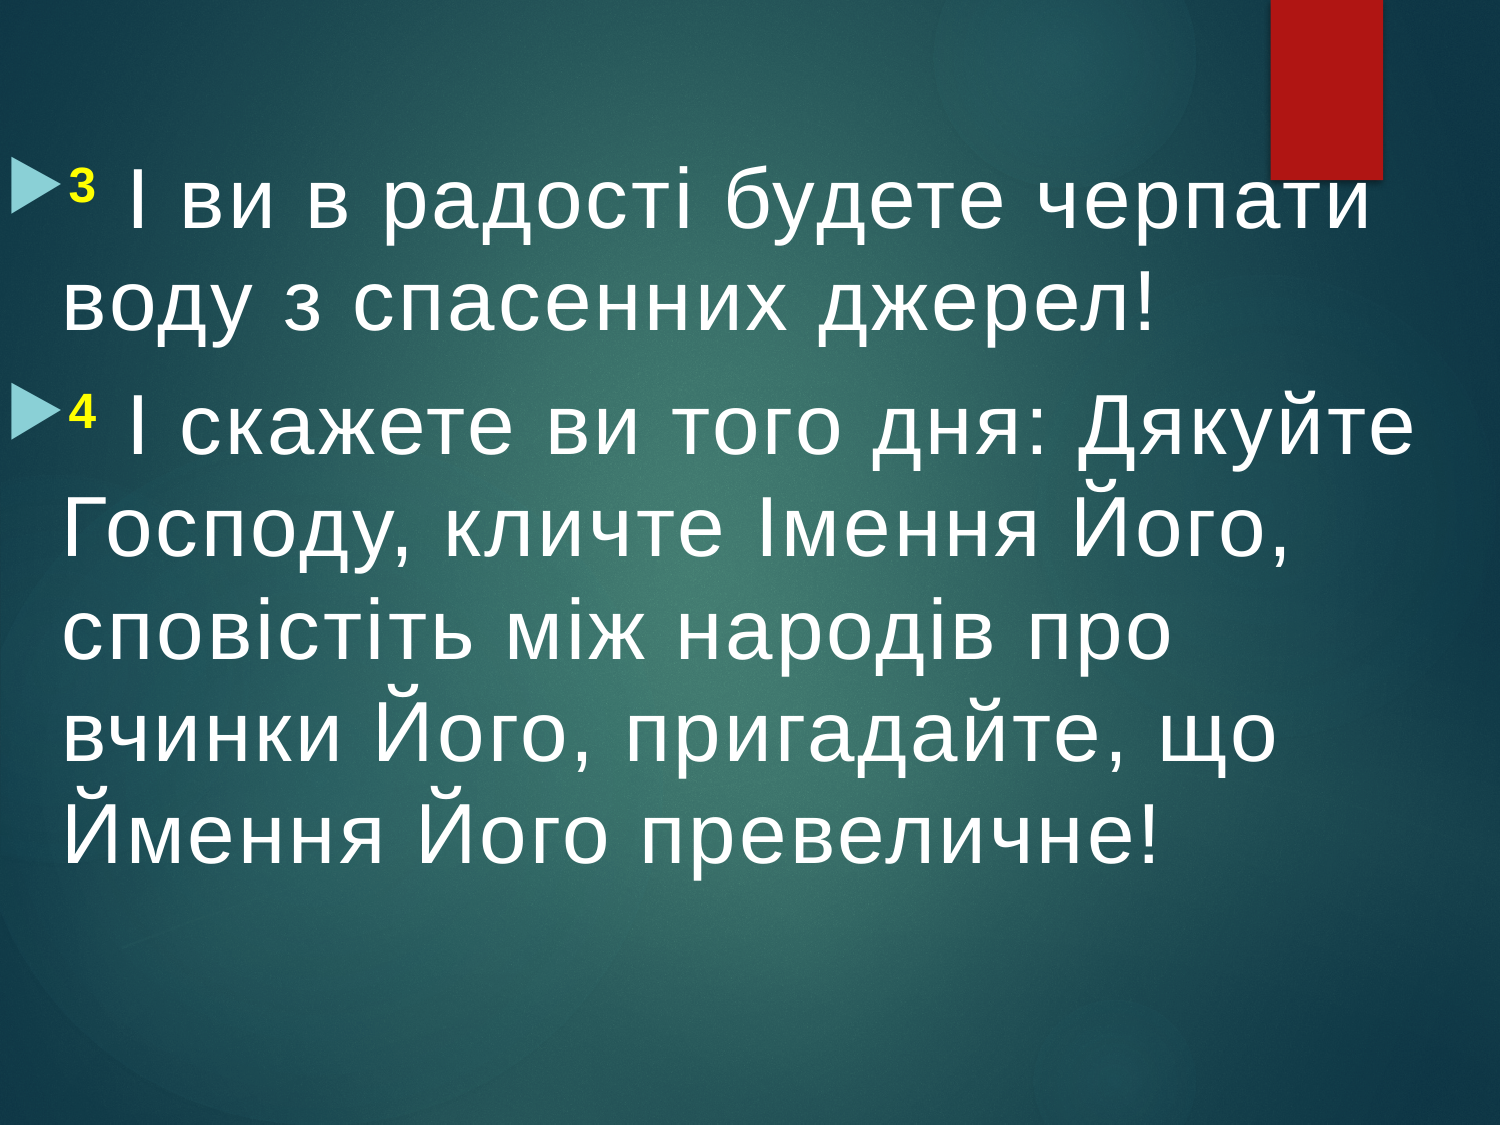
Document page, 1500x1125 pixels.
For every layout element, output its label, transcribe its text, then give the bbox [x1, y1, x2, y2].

list 3 І ви в радості будете черпати воду з спасенних джерел! 4 І скажете ви того дня: Дякуйте Господу, кличте Імення Його, сповістіть між народів про вчинки Його, пригадайте, що Ймення Його превеличне! [0, 135, 1472, 1125]
